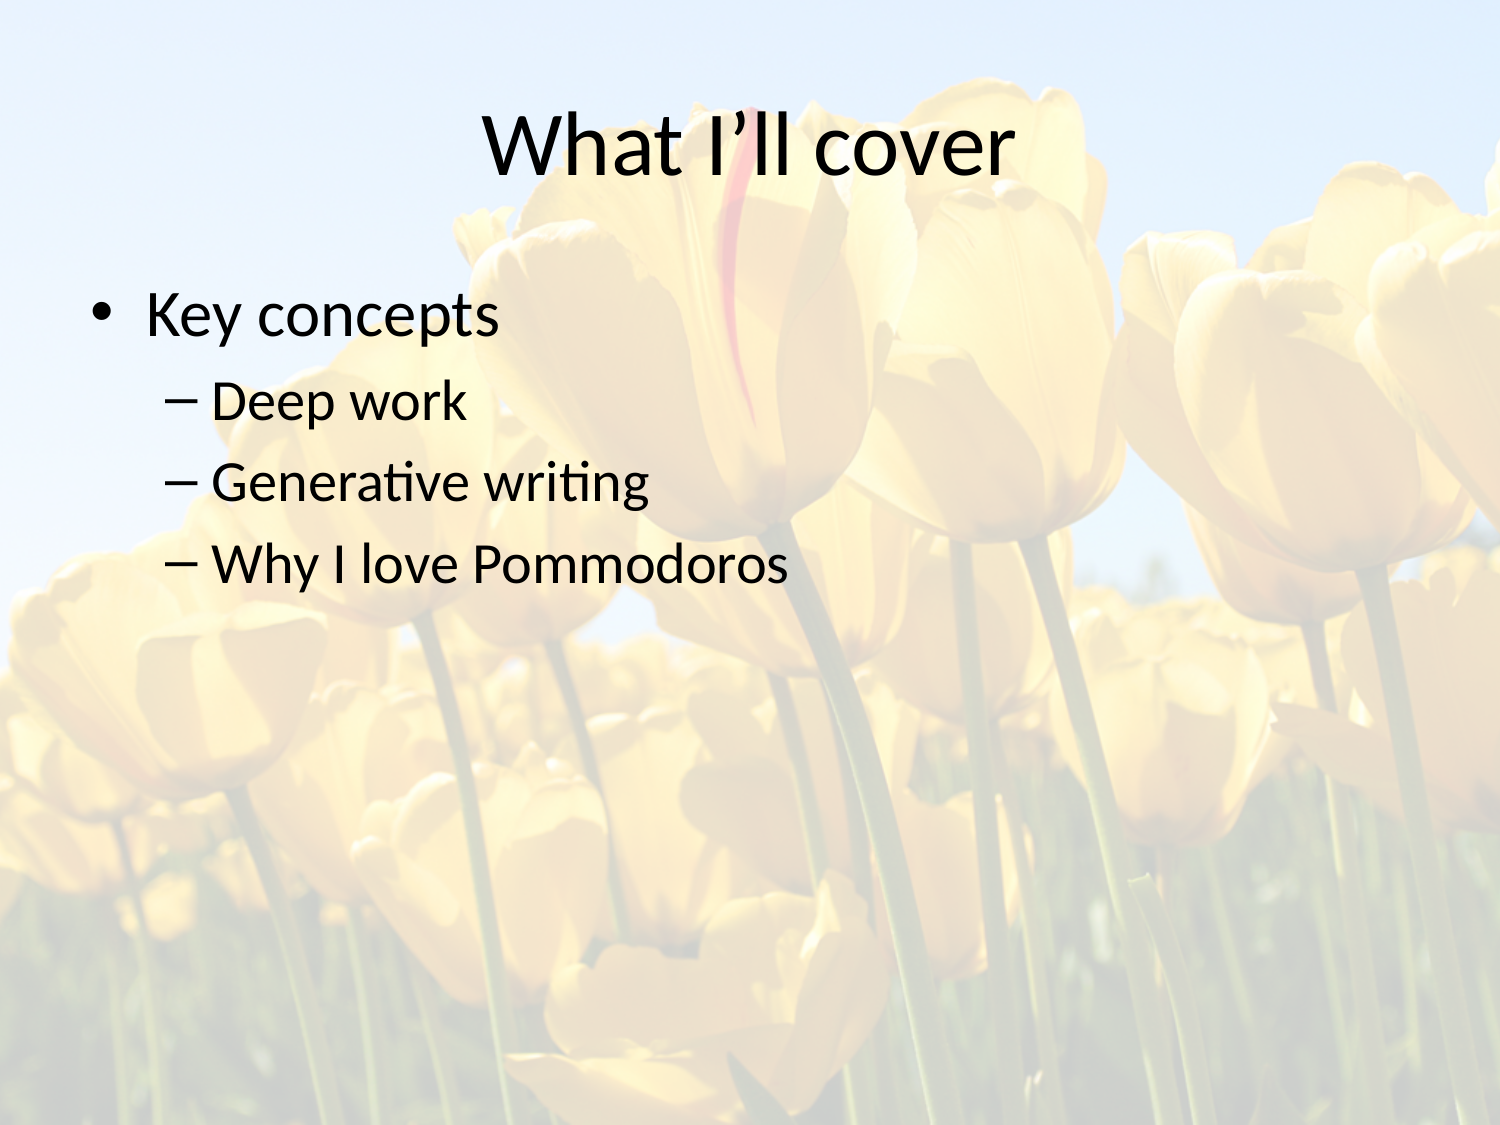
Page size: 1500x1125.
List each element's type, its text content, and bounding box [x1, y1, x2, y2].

list Key concepts Deep work Generative writing Why I love Pommodoros [75, 262, 1425, 1005]
title What I’ll cover [75, 45, 1425, 233]
